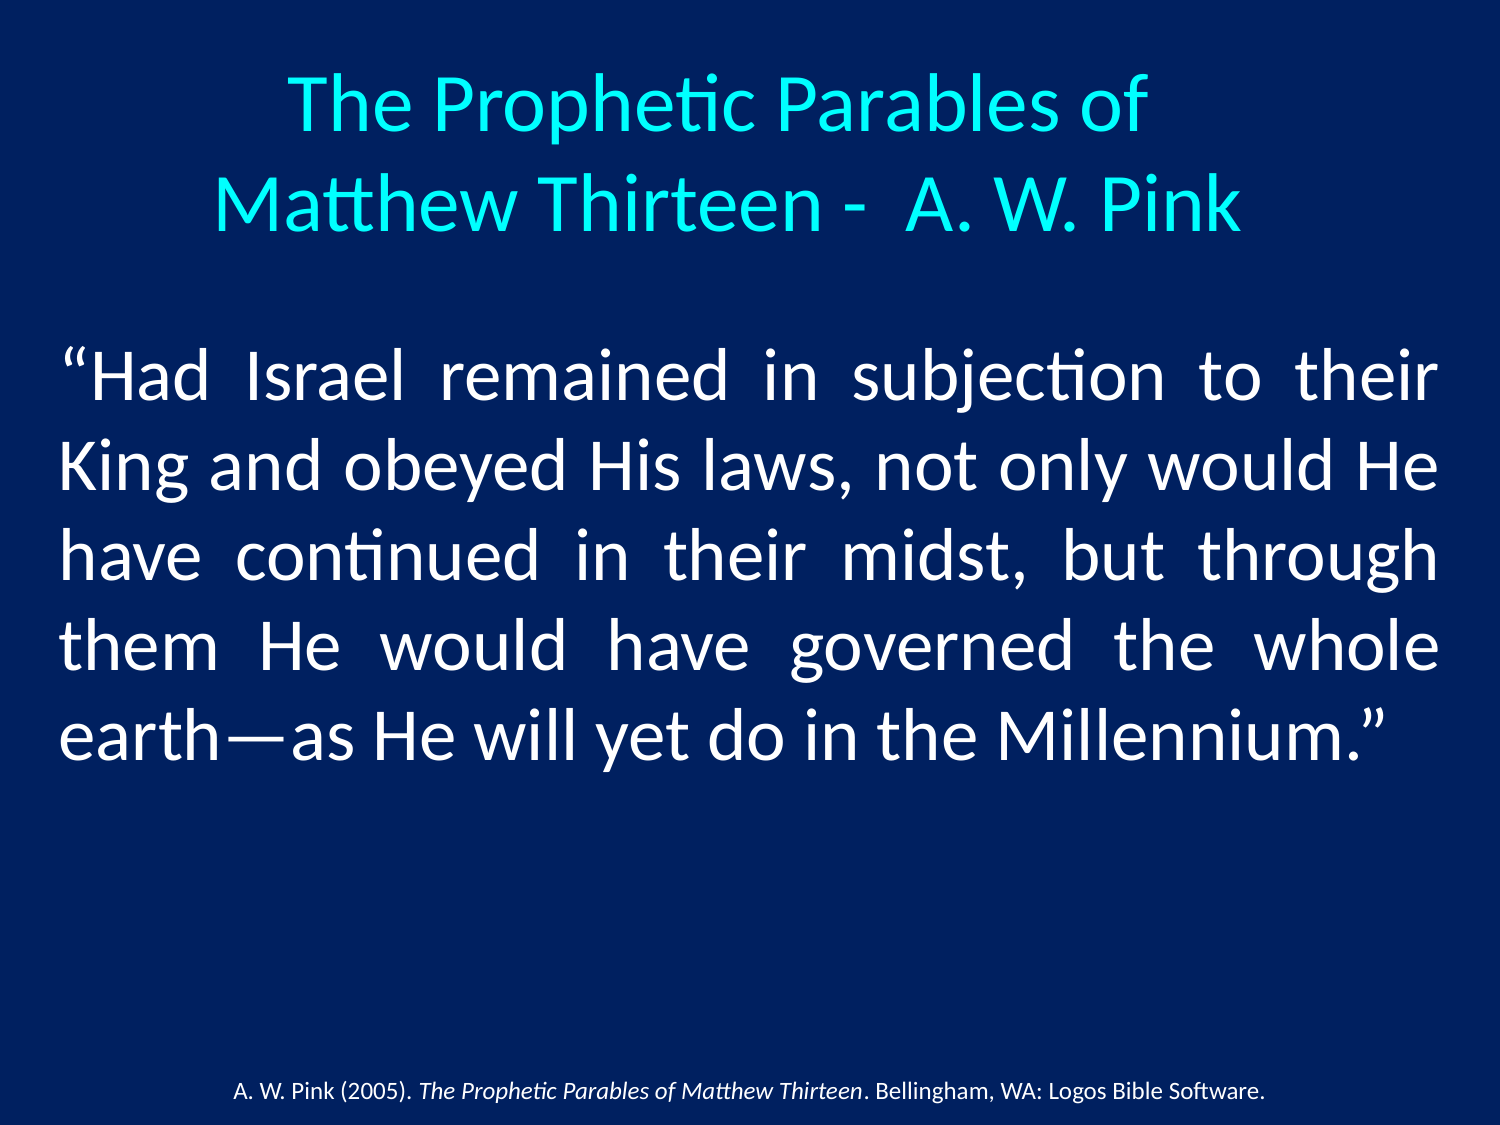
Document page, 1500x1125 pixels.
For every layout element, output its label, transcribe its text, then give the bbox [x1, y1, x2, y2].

text_box A. W. Pink (2005). The Prophetic Parables of Matthew Thirteen. Bellingham, WA: Logos Bible Software. [212, 1067, 1288, 1112]
text_box “Had Israel remained in subjection to their King and obeyed His laws, not only would He have continued in their midst, but through them He would have governed the whole earth—as He will yet do in the Millennium.” [43, 317, 1457, 783]
text_box The Prophetic Parables of Matthew Thirteen - A. W. Pink [75, 40, 1382, 256]
